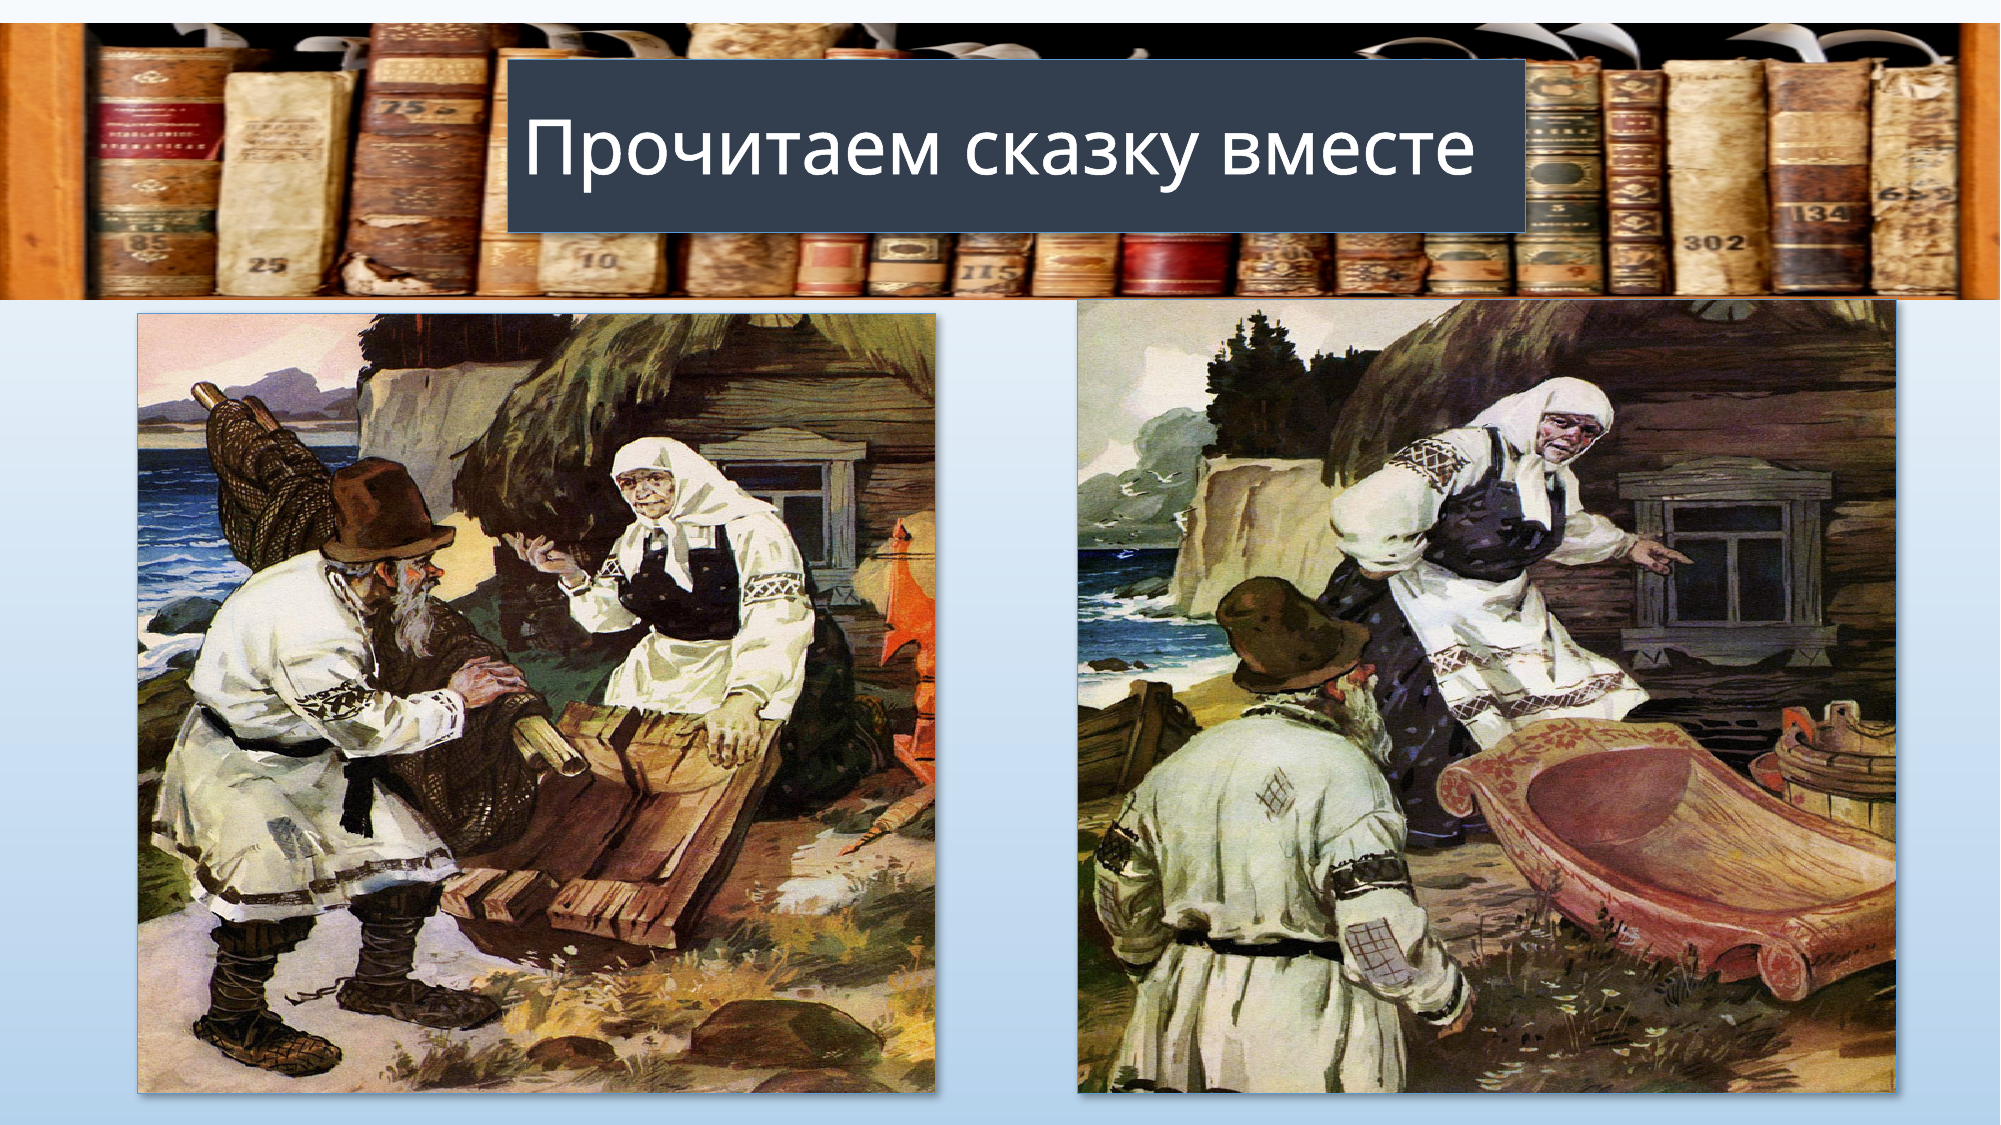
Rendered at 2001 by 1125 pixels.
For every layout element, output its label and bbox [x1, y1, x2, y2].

list [1077, 299, 1897, 1094]
list [137, 313, 936, 1094]
picture [0, 23, 2000, 300]
